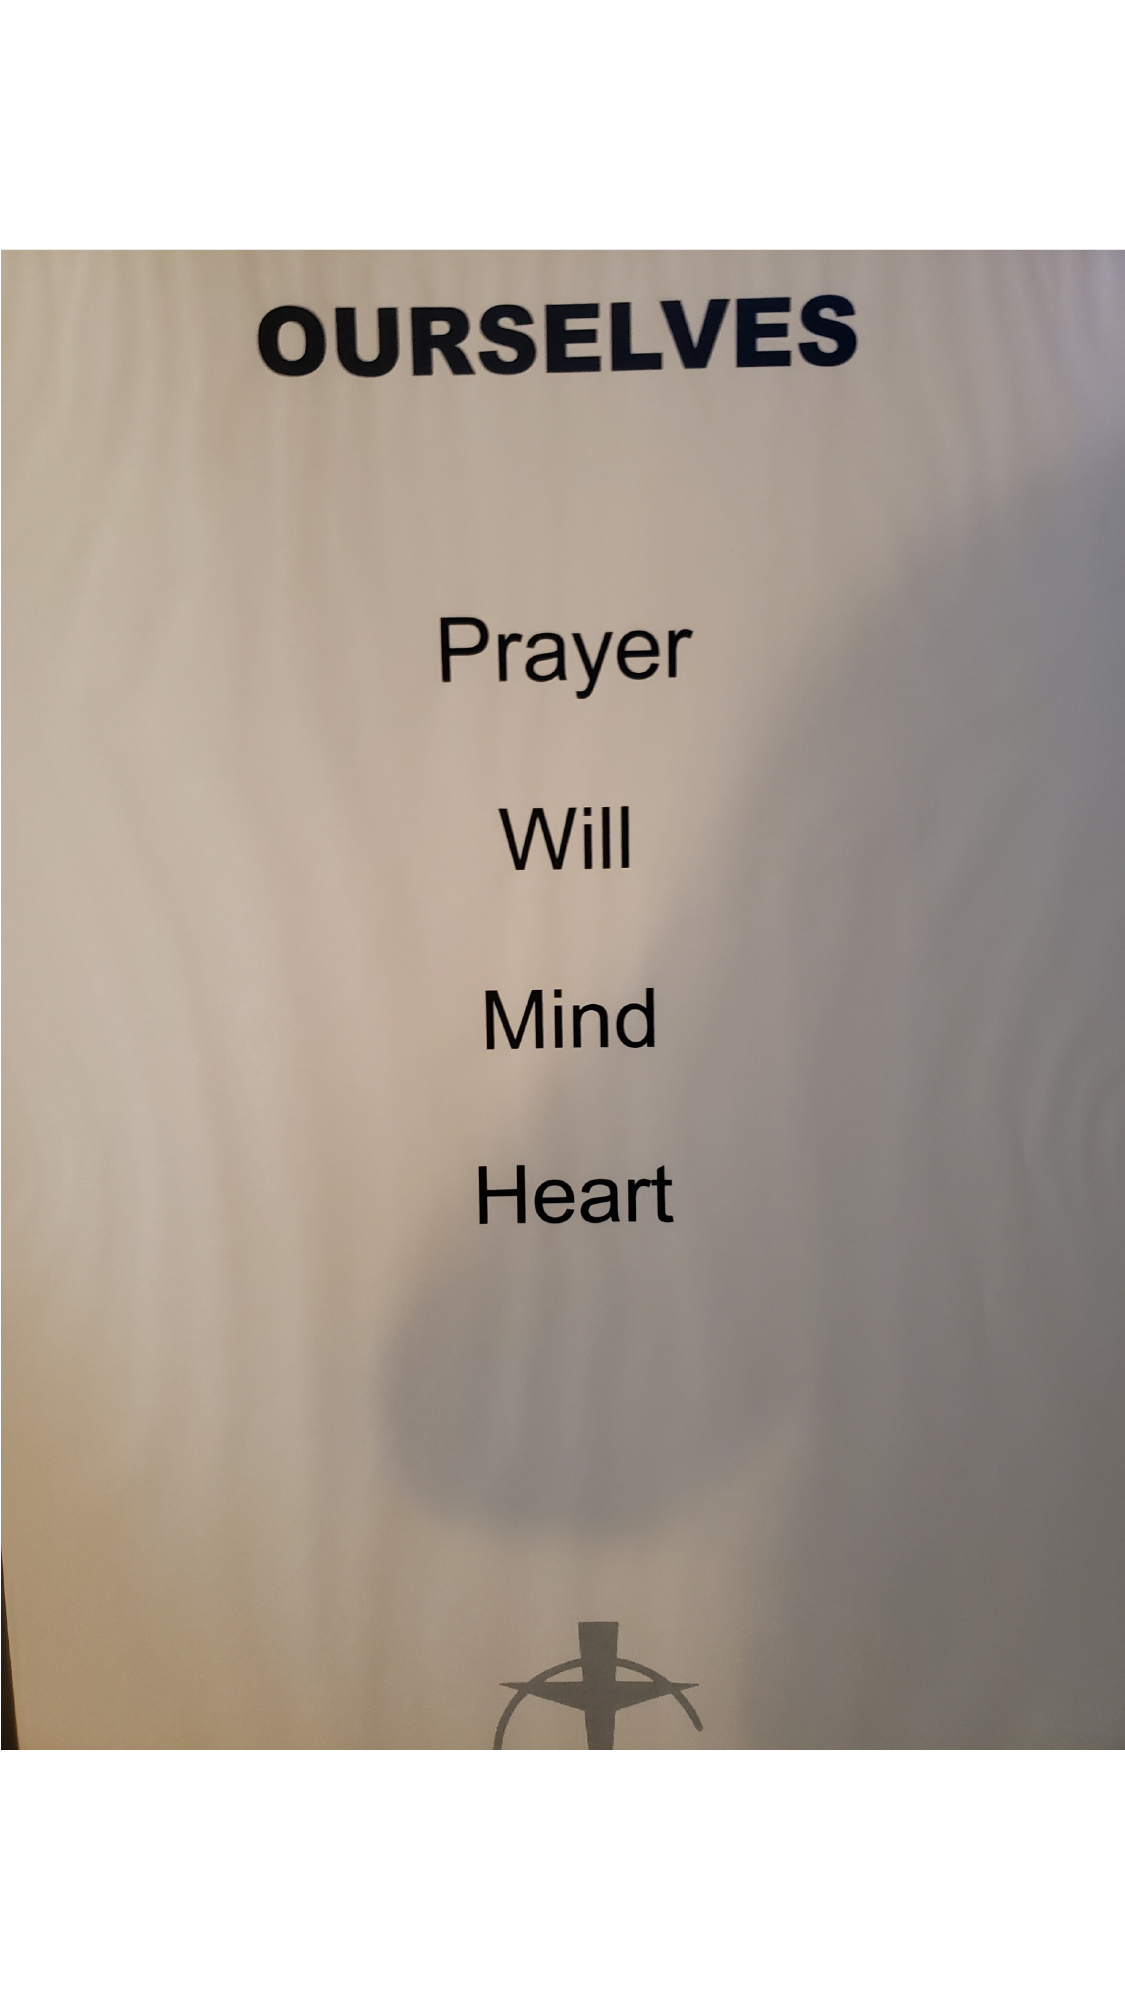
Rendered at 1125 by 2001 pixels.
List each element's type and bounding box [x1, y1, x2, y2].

picture [0, 251, 1125, 1748]
